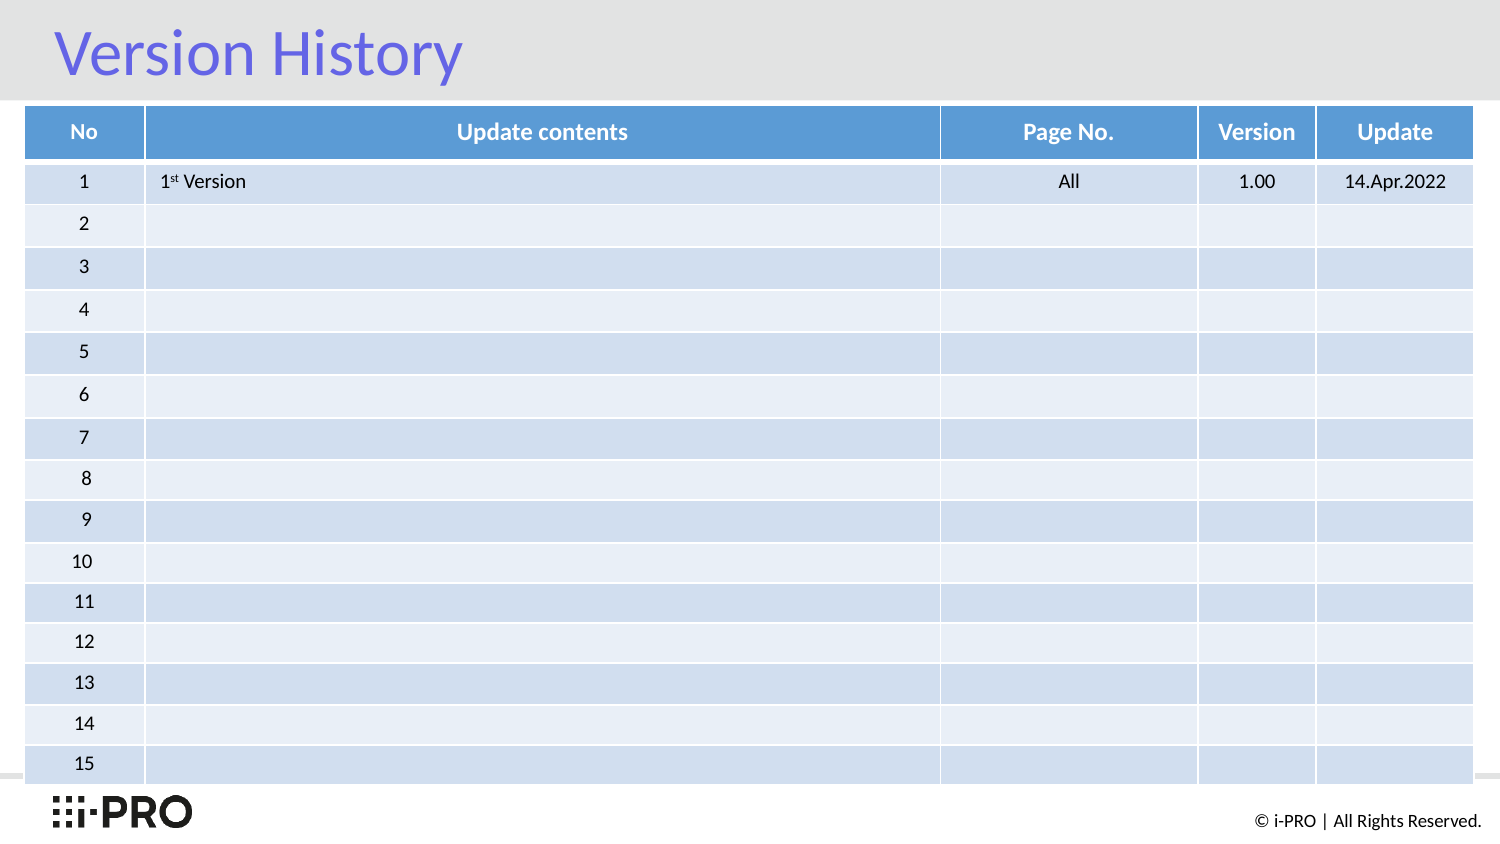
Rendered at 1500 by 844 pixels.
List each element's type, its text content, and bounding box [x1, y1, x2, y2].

table_cell 3 [25, 248, 144, 289]
table_cell 5 [25, 333, 144, 374]
text_box Version History [40, 0, 1442, 99]
table_header Update contents [146, 106, 940, 159]
table_cell [941, 501, 1197, 542]
table_cell [1199, 248, 1315, 289]
table_cell 6 [25, 376, 144, 417]
table_cell [1317, 205, 1473, 246]
table_cell 14 [25, 706, 144, 744]
table_cell [1199, 664, 1315, 704]
picture [53, 795, 192, 828]
table_cell [941, 664, 1197, 704]
table_cell 12 [25, 624, 144, 662]
table_cell 8 [25, 461, 144, 499]
table_cell [1199, 746, 1315, 784]
table_cell 13 [25, 664, 144, 704]
table_header Version [1199, 106, 1315, 159]
table_cell [941, 746, 1197, 784]
table_cell 4 [25, 291, 144, 331]
table_cell [1317, 376, 1473, 417]
table_cell [941, 544, 1197, 582]
table_cell [941, 624, 1197, 662]
table_cell All [941, 165, 1197, 204]
table_cell [941, 706, 1197, 744]
table_cell [146, 461, 940, 499]
table_cell [941, 248, 1197, 289]
table_cell [1199, 376, 1315, 417]
table_cell [1199, 706, 1315, 744]
table_cell [146, 376, 940, 417]
table_cell [941, 333, 1197, 374]
table_header Update [1317, 106, 1473, 159]
table_cell [941, 291, 1197, 331]
table_cell [1199, 501, 1315, 542]
table_cell [146, 706, 940, 744]
table_header No [25, 106, 144, 159]
table_cell [1317, 291, 1473, 331]
table_cell [146, 544, 940, 582]
table_cell [146, 584, 940, 622]
table_cell [146, 419, 940, 459]
table_cell [146, 333, 940, 374]
table_cell [941, 461, 1197, 499]
table_cell [1317, 333, 1473, 374]
table_cell [941, 419, 1197, 459]
table_cell [1199, 544, 1315, 582]
table_cell [146, 205, 940, 246]
table_cell [1317, 501, 1473, 542]
table_cell [1199, 291, 1315, 331]
table_cell 14.Apr.2022 [1317, 165, 1473, 204]
table_cell 7 [25, 419, 144, 459]
table_cell [1317, 584, 1473, 622]
table_cell 1st Version [146, 165, 940, 204]
table_cell [1317, 419, 1473, 459]
table_cell [1199, 461, 1315, 499]
table_cell [146, 501, 940, 542]
table_cell [1199, 205, 1315, 246]
table_cell [941, 205, 1197, 246]
table_cell [941, 376, 1197, 417]
table_cell 10 [25, 544, 144, 582]
table_cell [1317, 746, 1473, 784]
table_cell [1199, 624, 1315, 662]
table_cell 1.00 [1199, 165, 1315, 204]
table_cell [1317, 461, 1473, 499]
table_cell [1199, 333, 1315, 374]
table_cell [1317, 544, 1473, 582]
table_cell [1199, 419, 1315, 459]
table_cell [146, 746, 940, 784]
table_cell [146, 664, 940, 704]
table_cell [1317, 248, 1473, 289]
table_cell [941, 584, 1197, 622]
table_cell [146, 248, 940, 289]
table_header Page No. [941, 106, 1197, 159]
table_cell [1199, 584, 1315, 622]
table_cell [1317, 706, 1473, 744]
table_cell 11 [25, 584, 144, 622]
table_cell [1317, 664, 1473, 704]
table_cell 9 [25, 501, 144, 542]
table_cell [146, 291, 940, 331]
table_cell 15 [25, 746, 144, 784]
table_cell [1317, 624, 1473, 662]
table_cell 2 [25, 205, 144, 246]
table_cell [146, 624, 940, 662]
table_cell 1 [25, 165, 144, 204]
